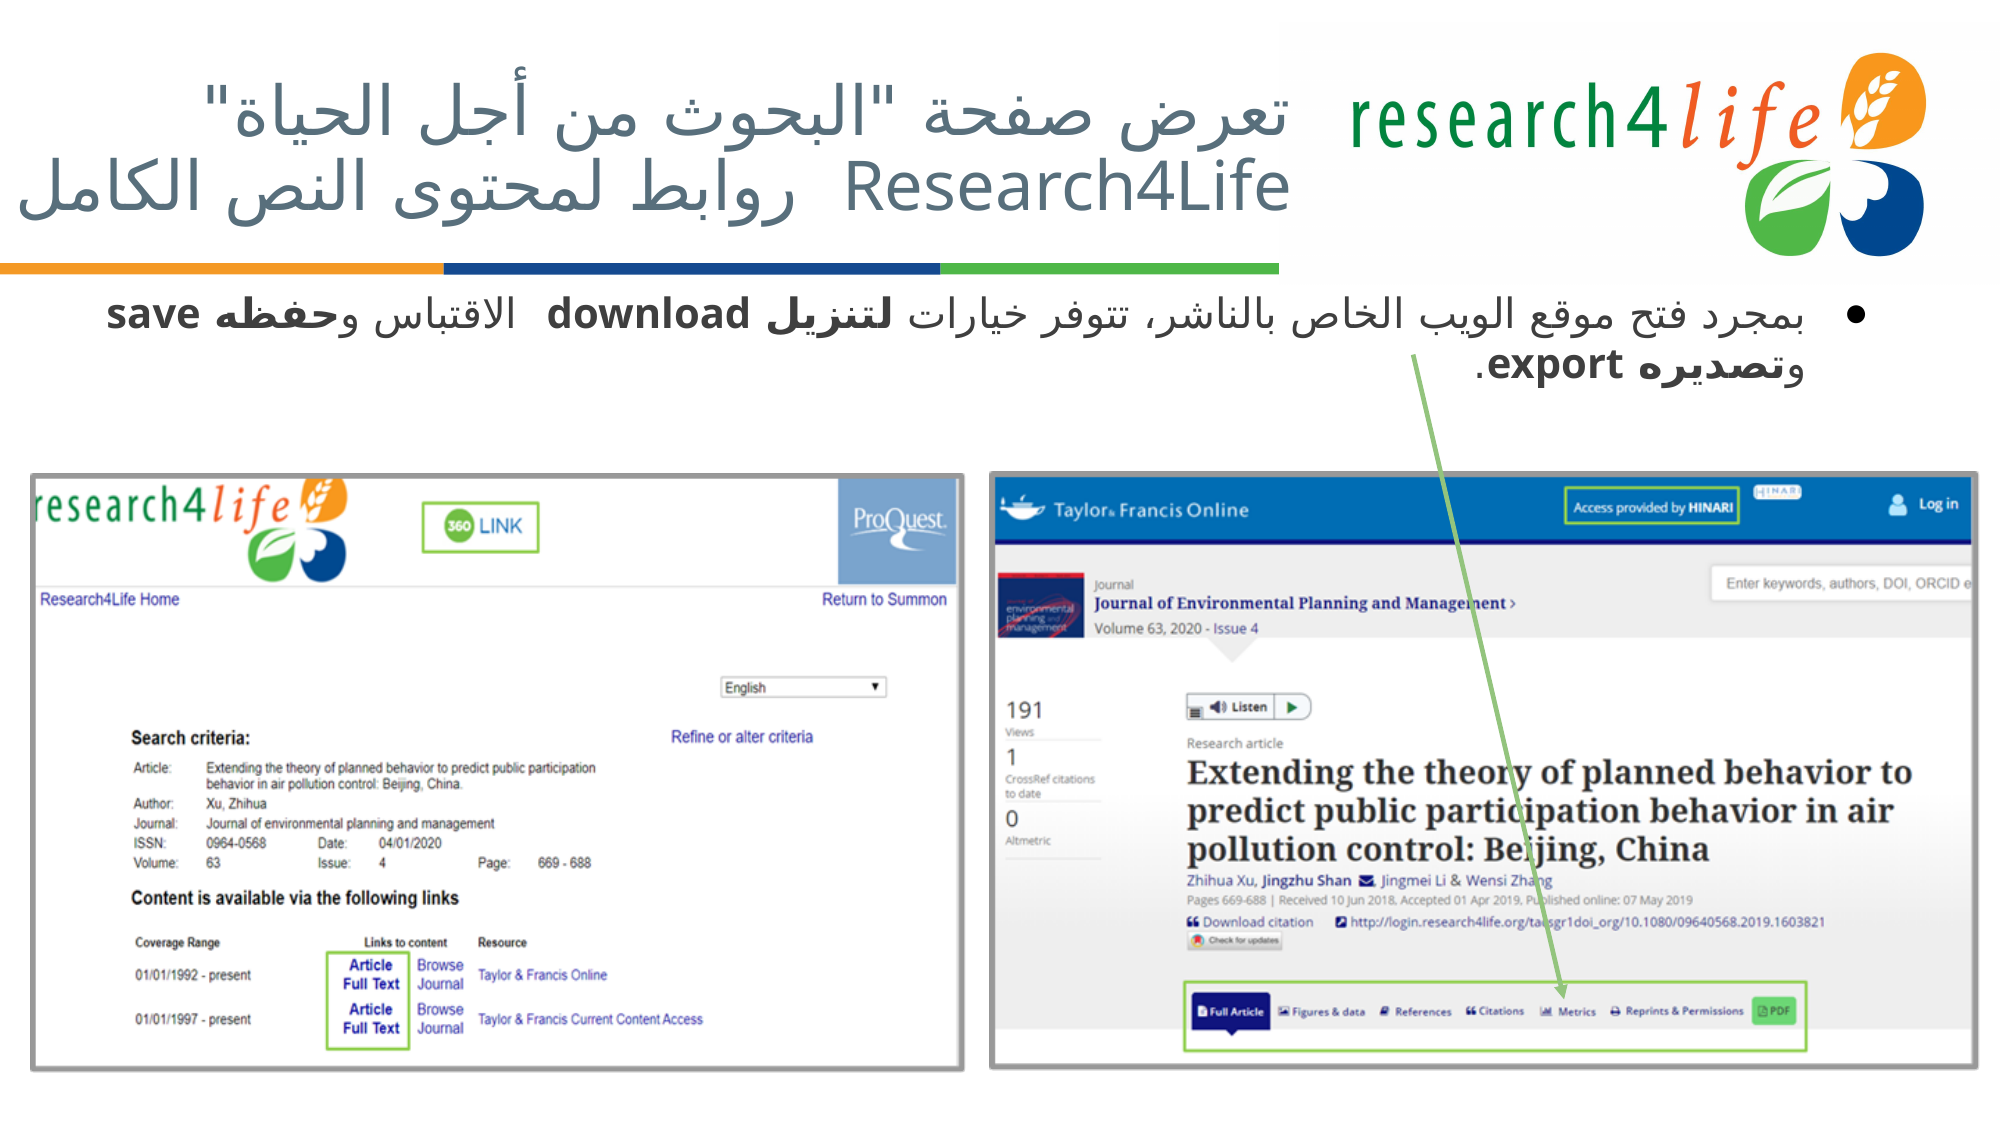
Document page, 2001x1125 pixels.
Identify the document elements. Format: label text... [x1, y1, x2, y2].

picture [988, 470, 1980, 1072]
picture [28, 472, 966, 1074]
list بمجرد فتح موقع الويب الخاص بالناشر، تتوفر خيارات لتنزيل download الاقتباس وحفظه save وتصديره export. [0, 279, 1897, 1032]
picture [1279, 22, 2000, 285]
title تعرض صفحة "البحوث من أجل الحياة" Research4Life روابط لمحتوى النص الكامل [0, 62, 1308, 240]
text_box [1412, 354, 1565, 1000]
